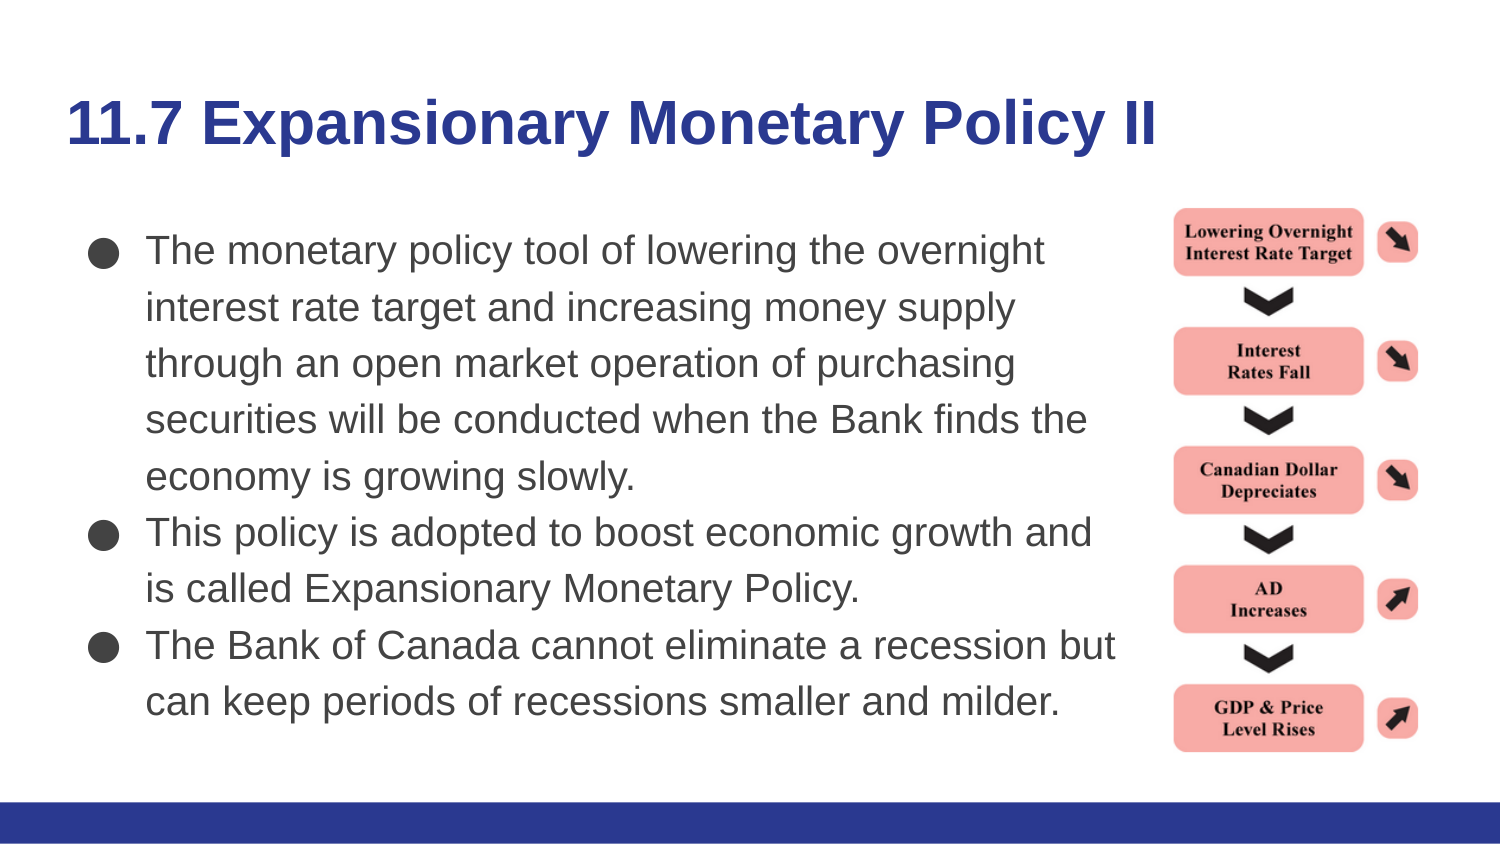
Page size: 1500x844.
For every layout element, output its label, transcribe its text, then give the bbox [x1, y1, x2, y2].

title 11.7 Expansionary Monetary Policy II [51, 67, 1449, 167]
list The monetary policy tool of lowering the overnight interest rate target and increasing money supply through an open market operation of purchasing securities will be conducted when the Bank finds the economy is growing slowly. This policy is adopted to boost economic growth and is called Expansionary Monetary Policy. The Bank of Canada cannot eliminate a recession but can keep periods of recessions smaller and milder. [51, 201, 1131, 750]
picture [1136, 181, 1450, 770]
